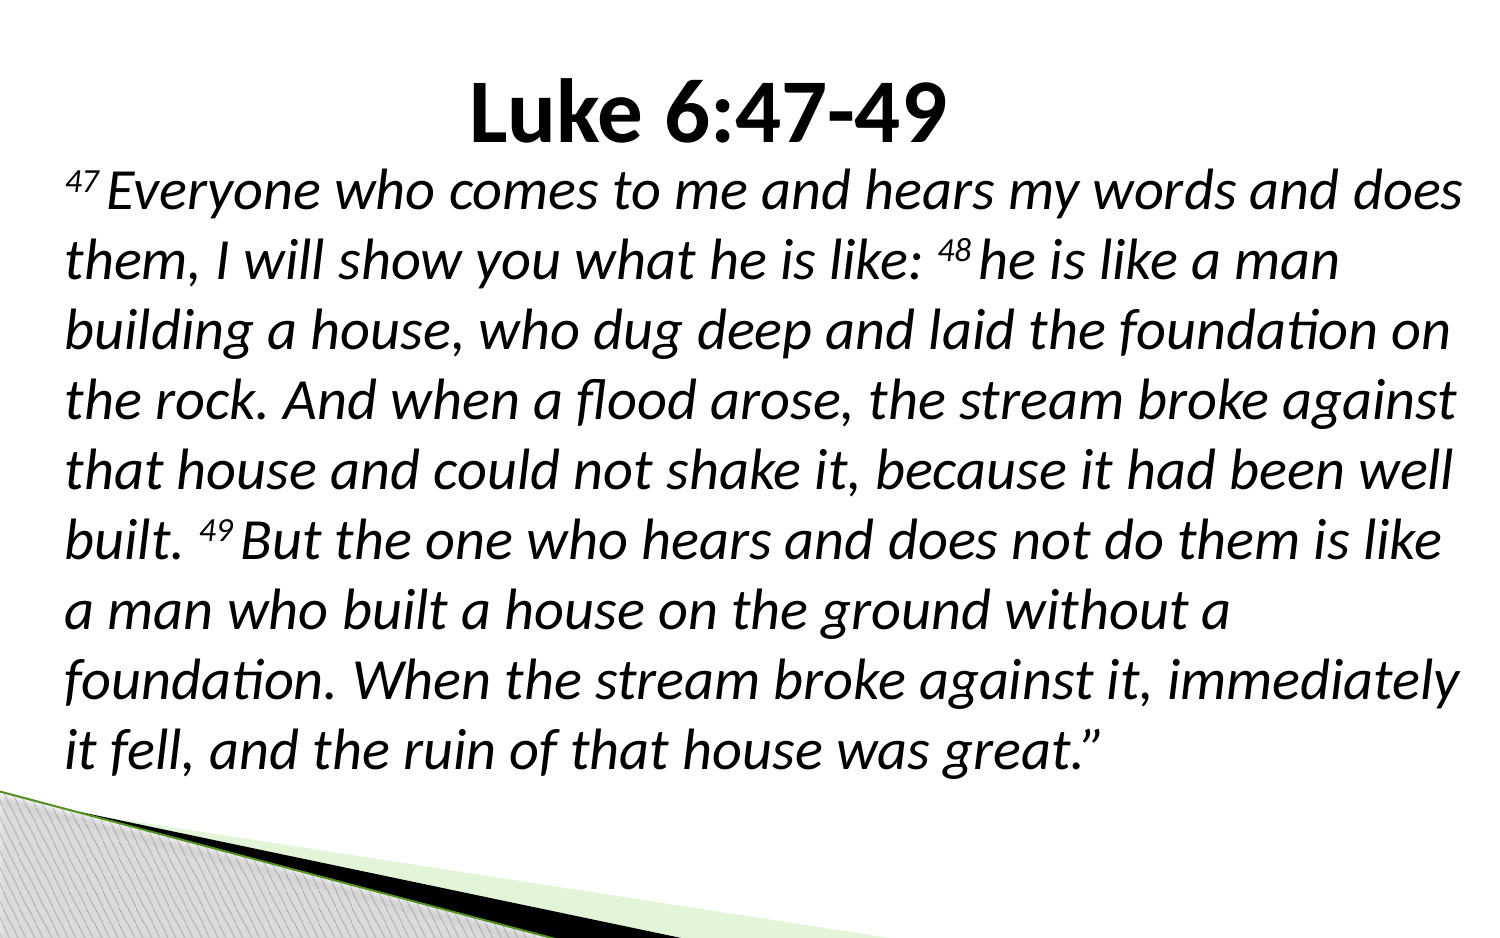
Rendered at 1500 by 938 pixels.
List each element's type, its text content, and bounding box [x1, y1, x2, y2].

text_box 47 Everyone who comes to me and hears my words and does them, I will show you what he is like: 48 he is like a man building a house, who dug deep and laid the foundation on the rock. And when a flood arose, the stream broke against that house and could not shake it, because it had been well built. 49 But the one who hears and does not do them is like a man who built a house on the ground without a foundation. When the stream broke against it, immediately it fell, and the ruin of that house was great.” [50, 143, 1500, 789]
title Luke 6:47-49 [0, 43, 1417, 169]
